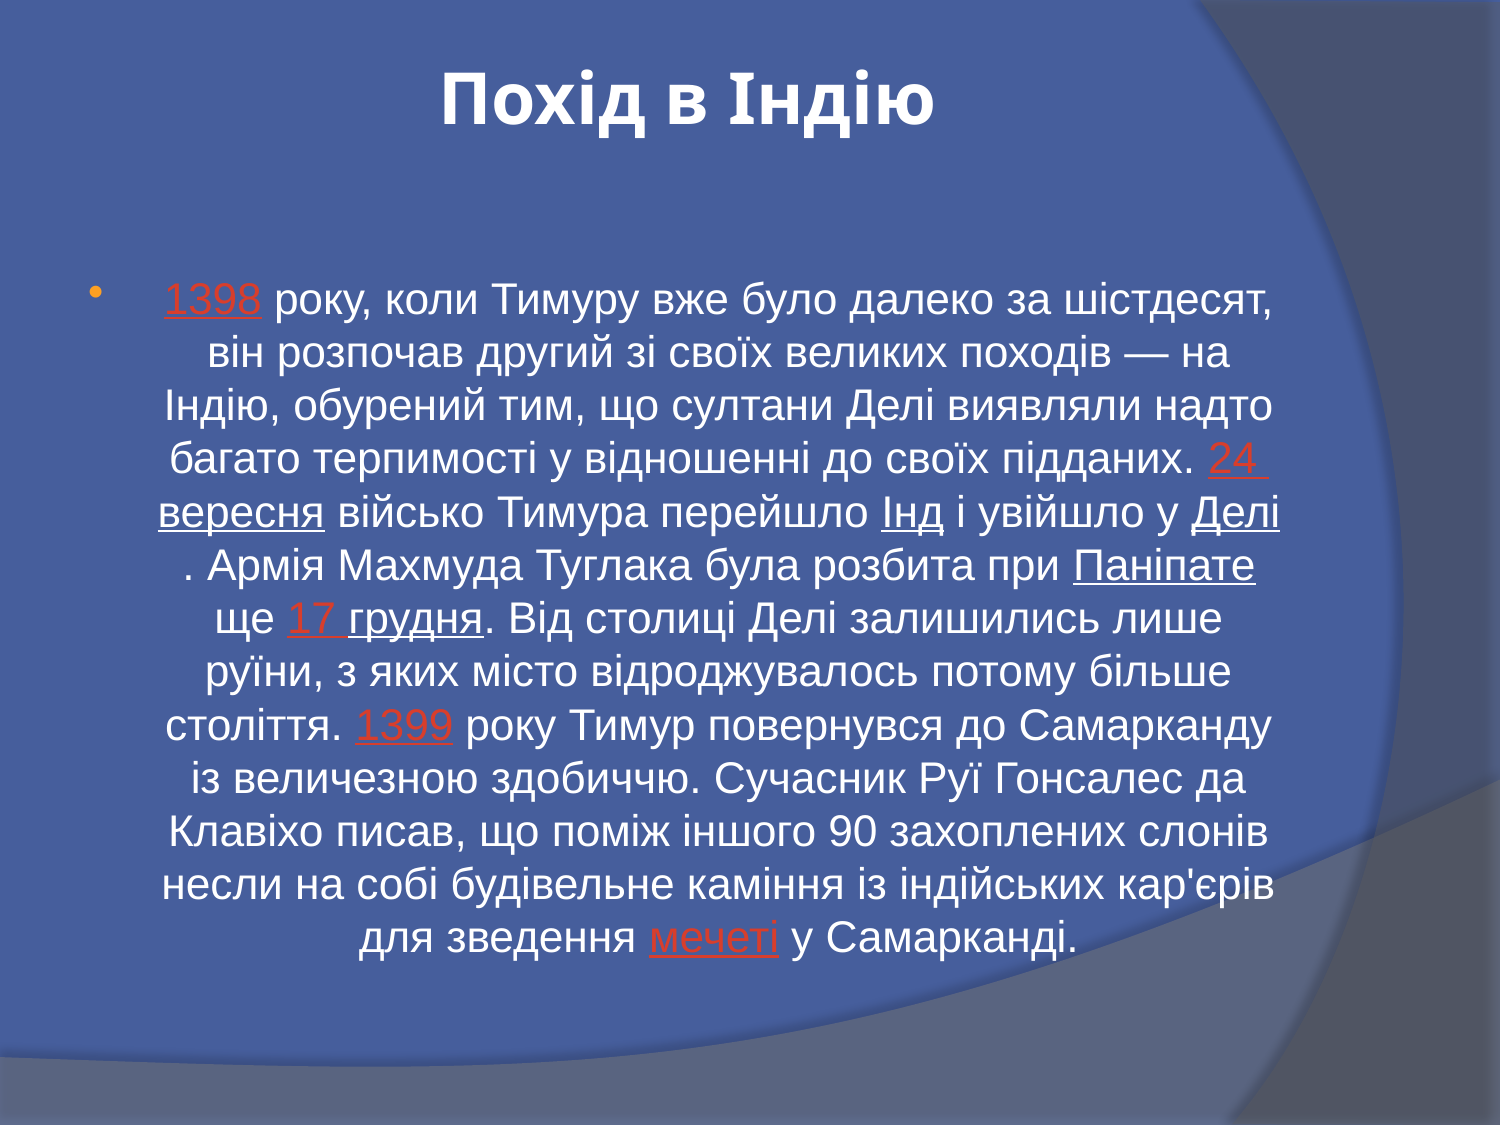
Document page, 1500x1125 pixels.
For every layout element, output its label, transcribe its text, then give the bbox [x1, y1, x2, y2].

title Похід в Індію [75, 45, 1300, 233]
list 1398 року, коли Тимуру вже було далеко за шістдесят, він розпочав другий зі своїх великих походів — на Індію, обурений тим, що султани Делі виявляли надто багато терпимості у відношенні до своїх підданих. 24 вересня військо Тимура перейшло Інд і увійшло у Делі. Армія Махмуда Туглака була розбита при Паніпате ще 17 грудня. Від столиці Делі залишились лише руїни, з яких місто відроджувалось потому більше століття. 1399 року Тимур повернувся до Самарканду із величезною здобиччю. Сучасник Руї Гонсалес да Клавіхо писав, що поміж іншого 90 захоплених слонів несли на собі будівельне каміння із індійських кар'єрів для зведення мечеті у Самарканді. [75, 262, 1300, 1005]
